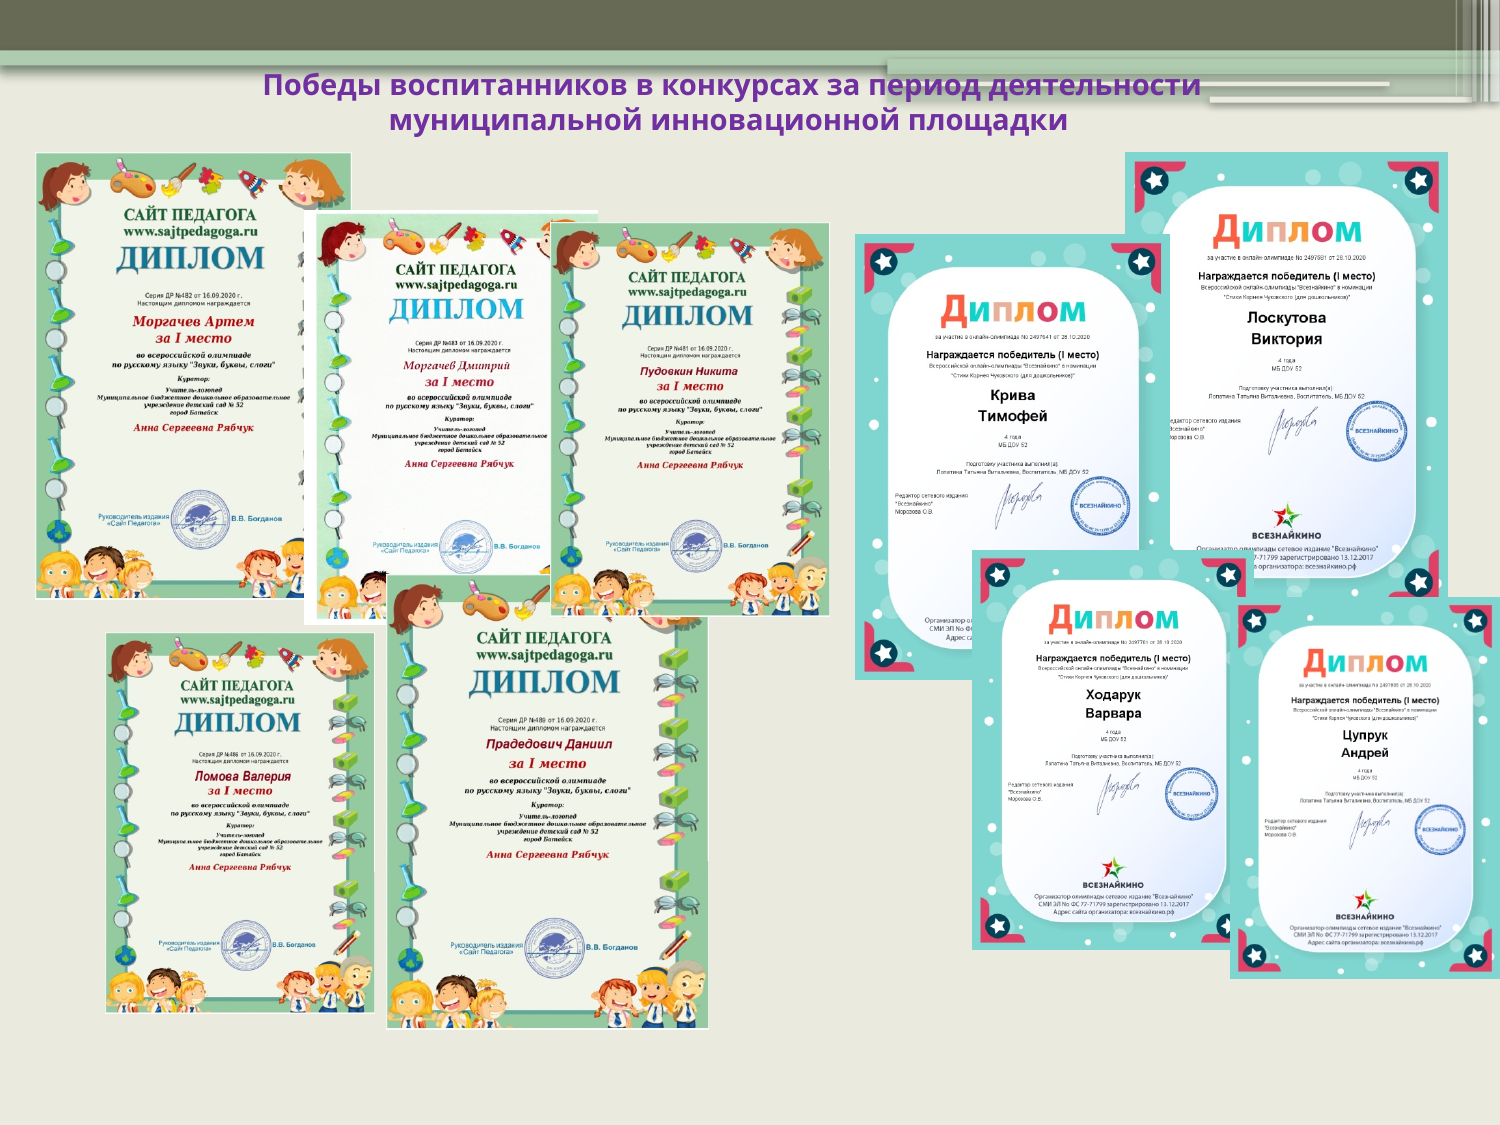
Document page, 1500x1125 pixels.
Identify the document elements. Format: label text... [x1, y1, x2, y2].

picture [105, 632, 376, 1015]
picture [855, 152, 1500, 980]
picture [34, 152, 830, 1030]
text_box Победы воспитанников в конкурсах за период деятельности муниципальной инновационной площадки [210, 59, 1254, 144]
